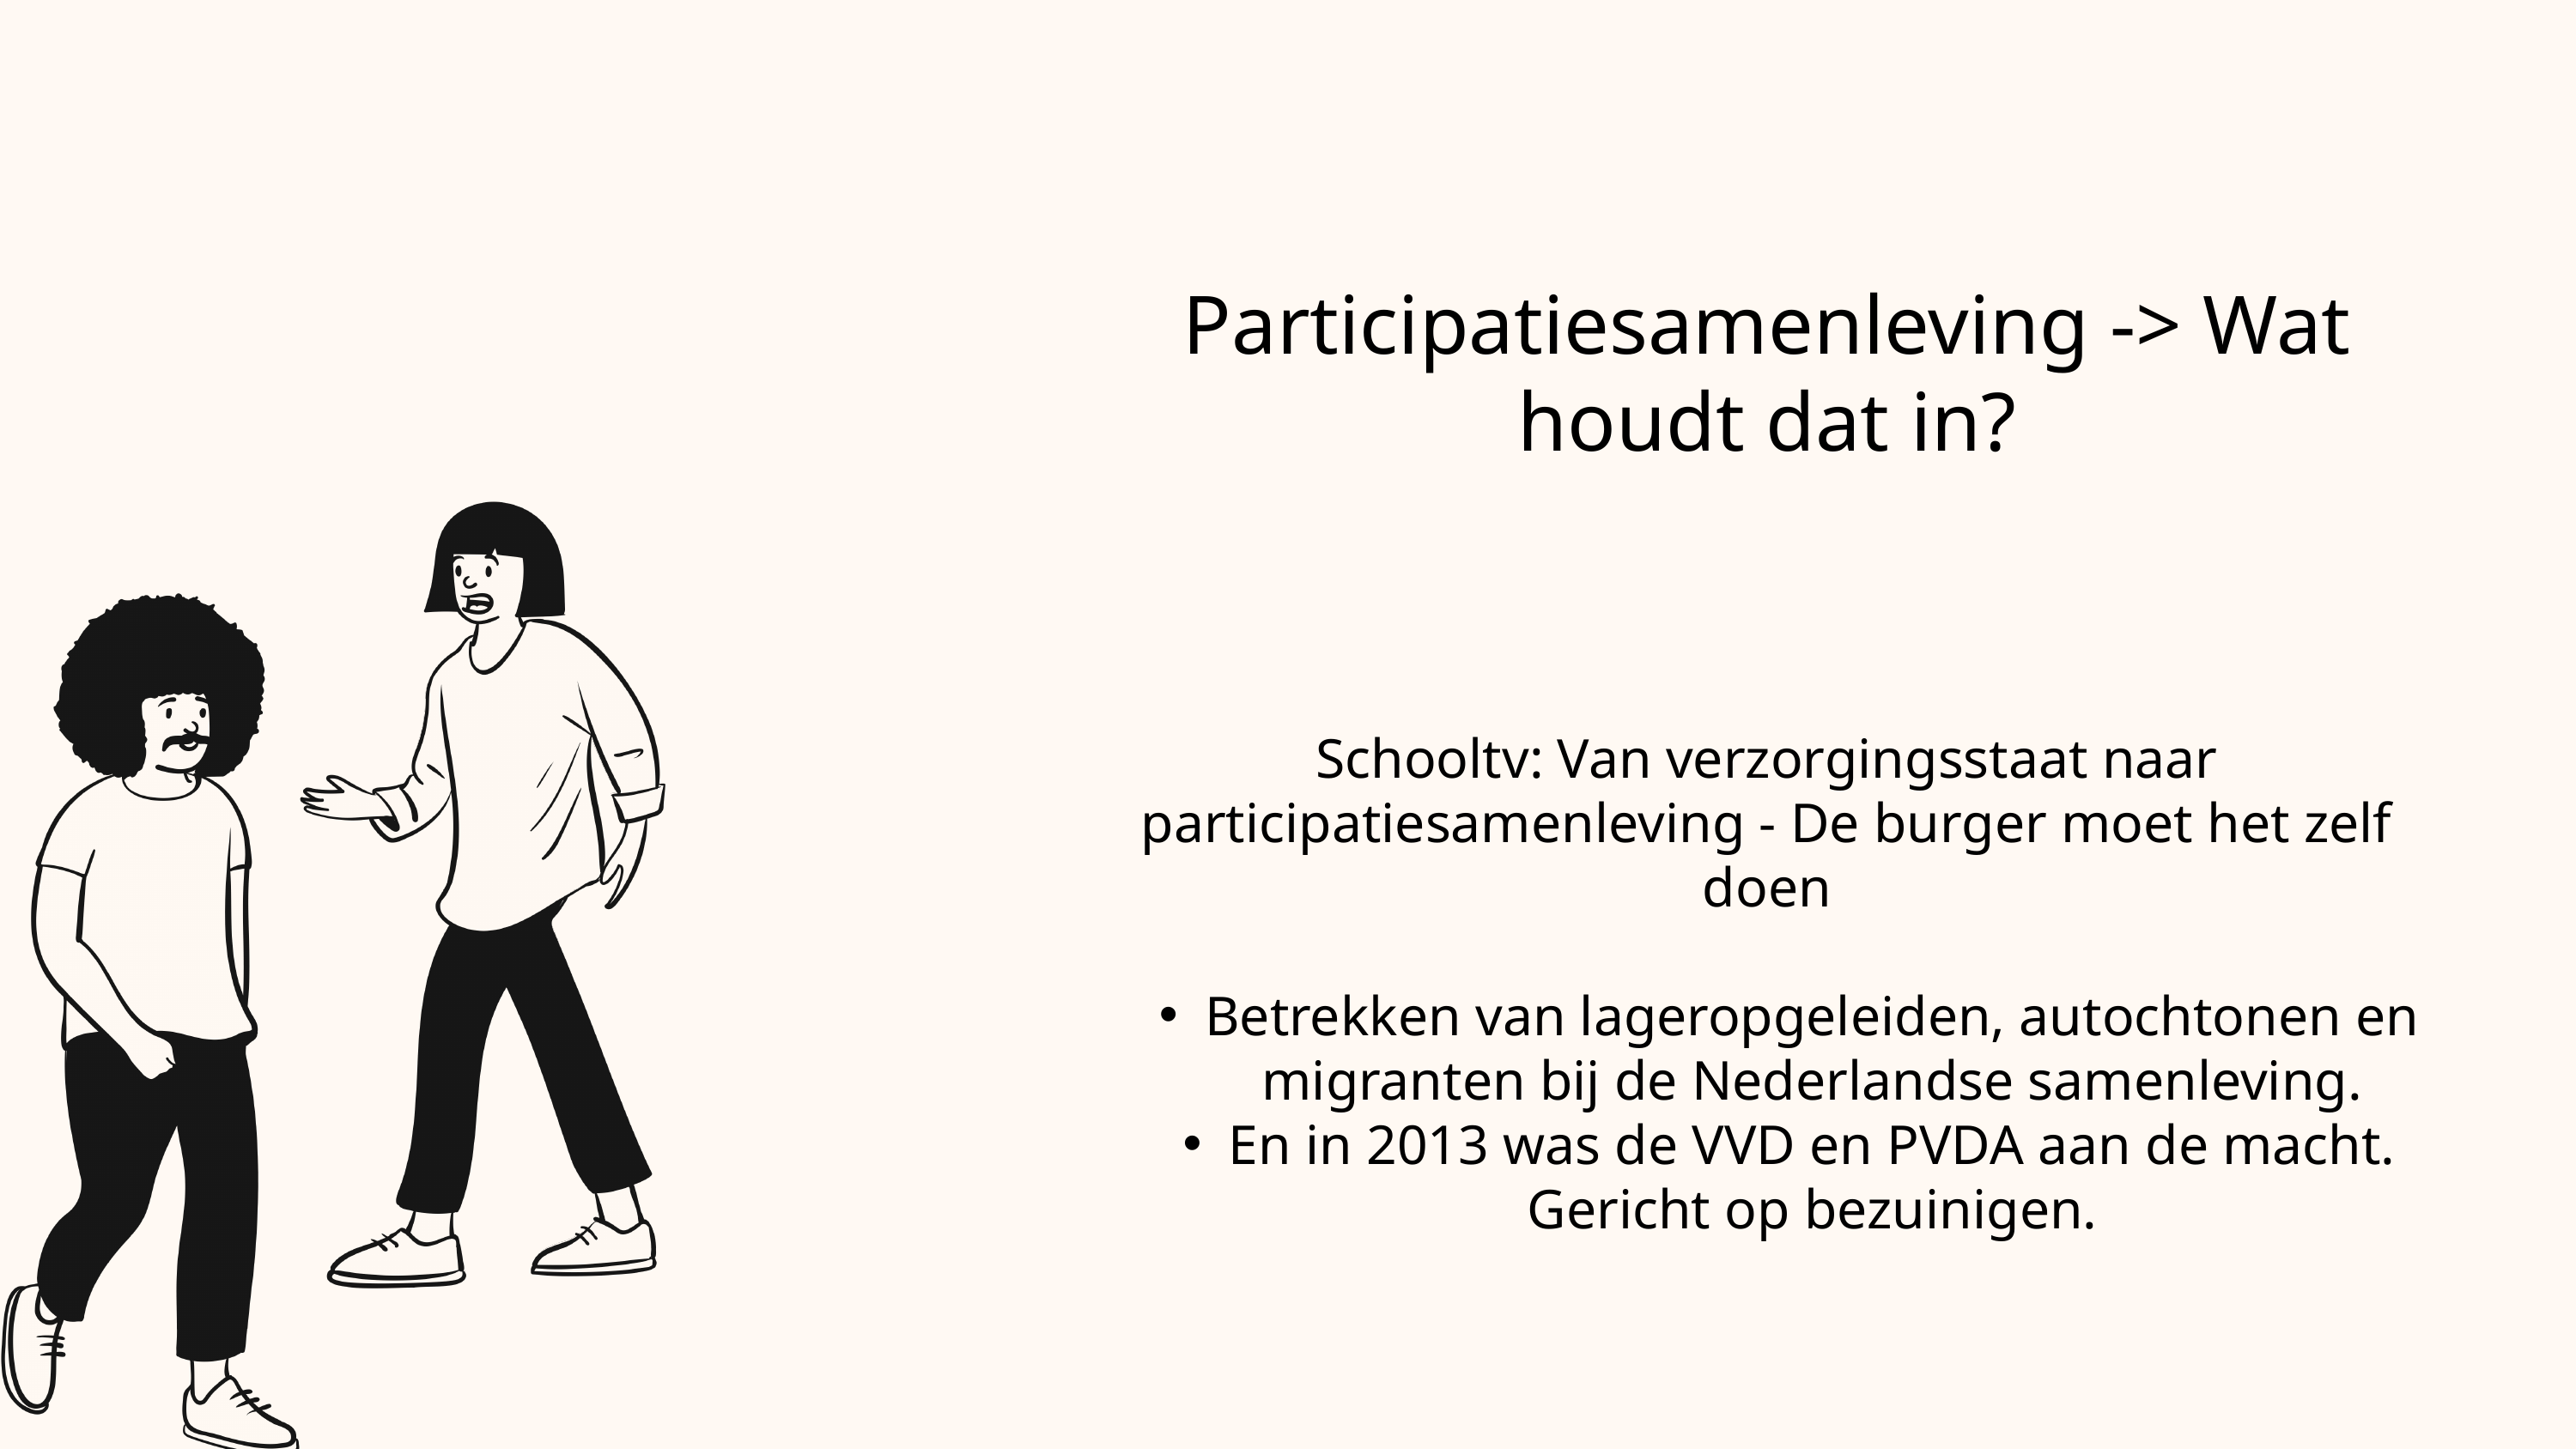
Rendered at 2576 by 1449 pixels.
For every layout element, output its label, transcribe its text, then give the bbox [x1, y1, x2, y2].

picture [0, 500, 666, 1449]
text_box ​ Participatiesamenleving -> Wat houdt dat in?​ Schooltv: Van verzorgingsstaat naar participatiesamenleving - De burger moet het zelf doen Betrekken van lageropgeleiden, autochtonen en migranten bij de Nederlandse samenleving.​ En in 2013 was de VVD en PVDA aan de macht. Gericht op bezuinigen. ​​ [1103, 144, 2432, 1368]
